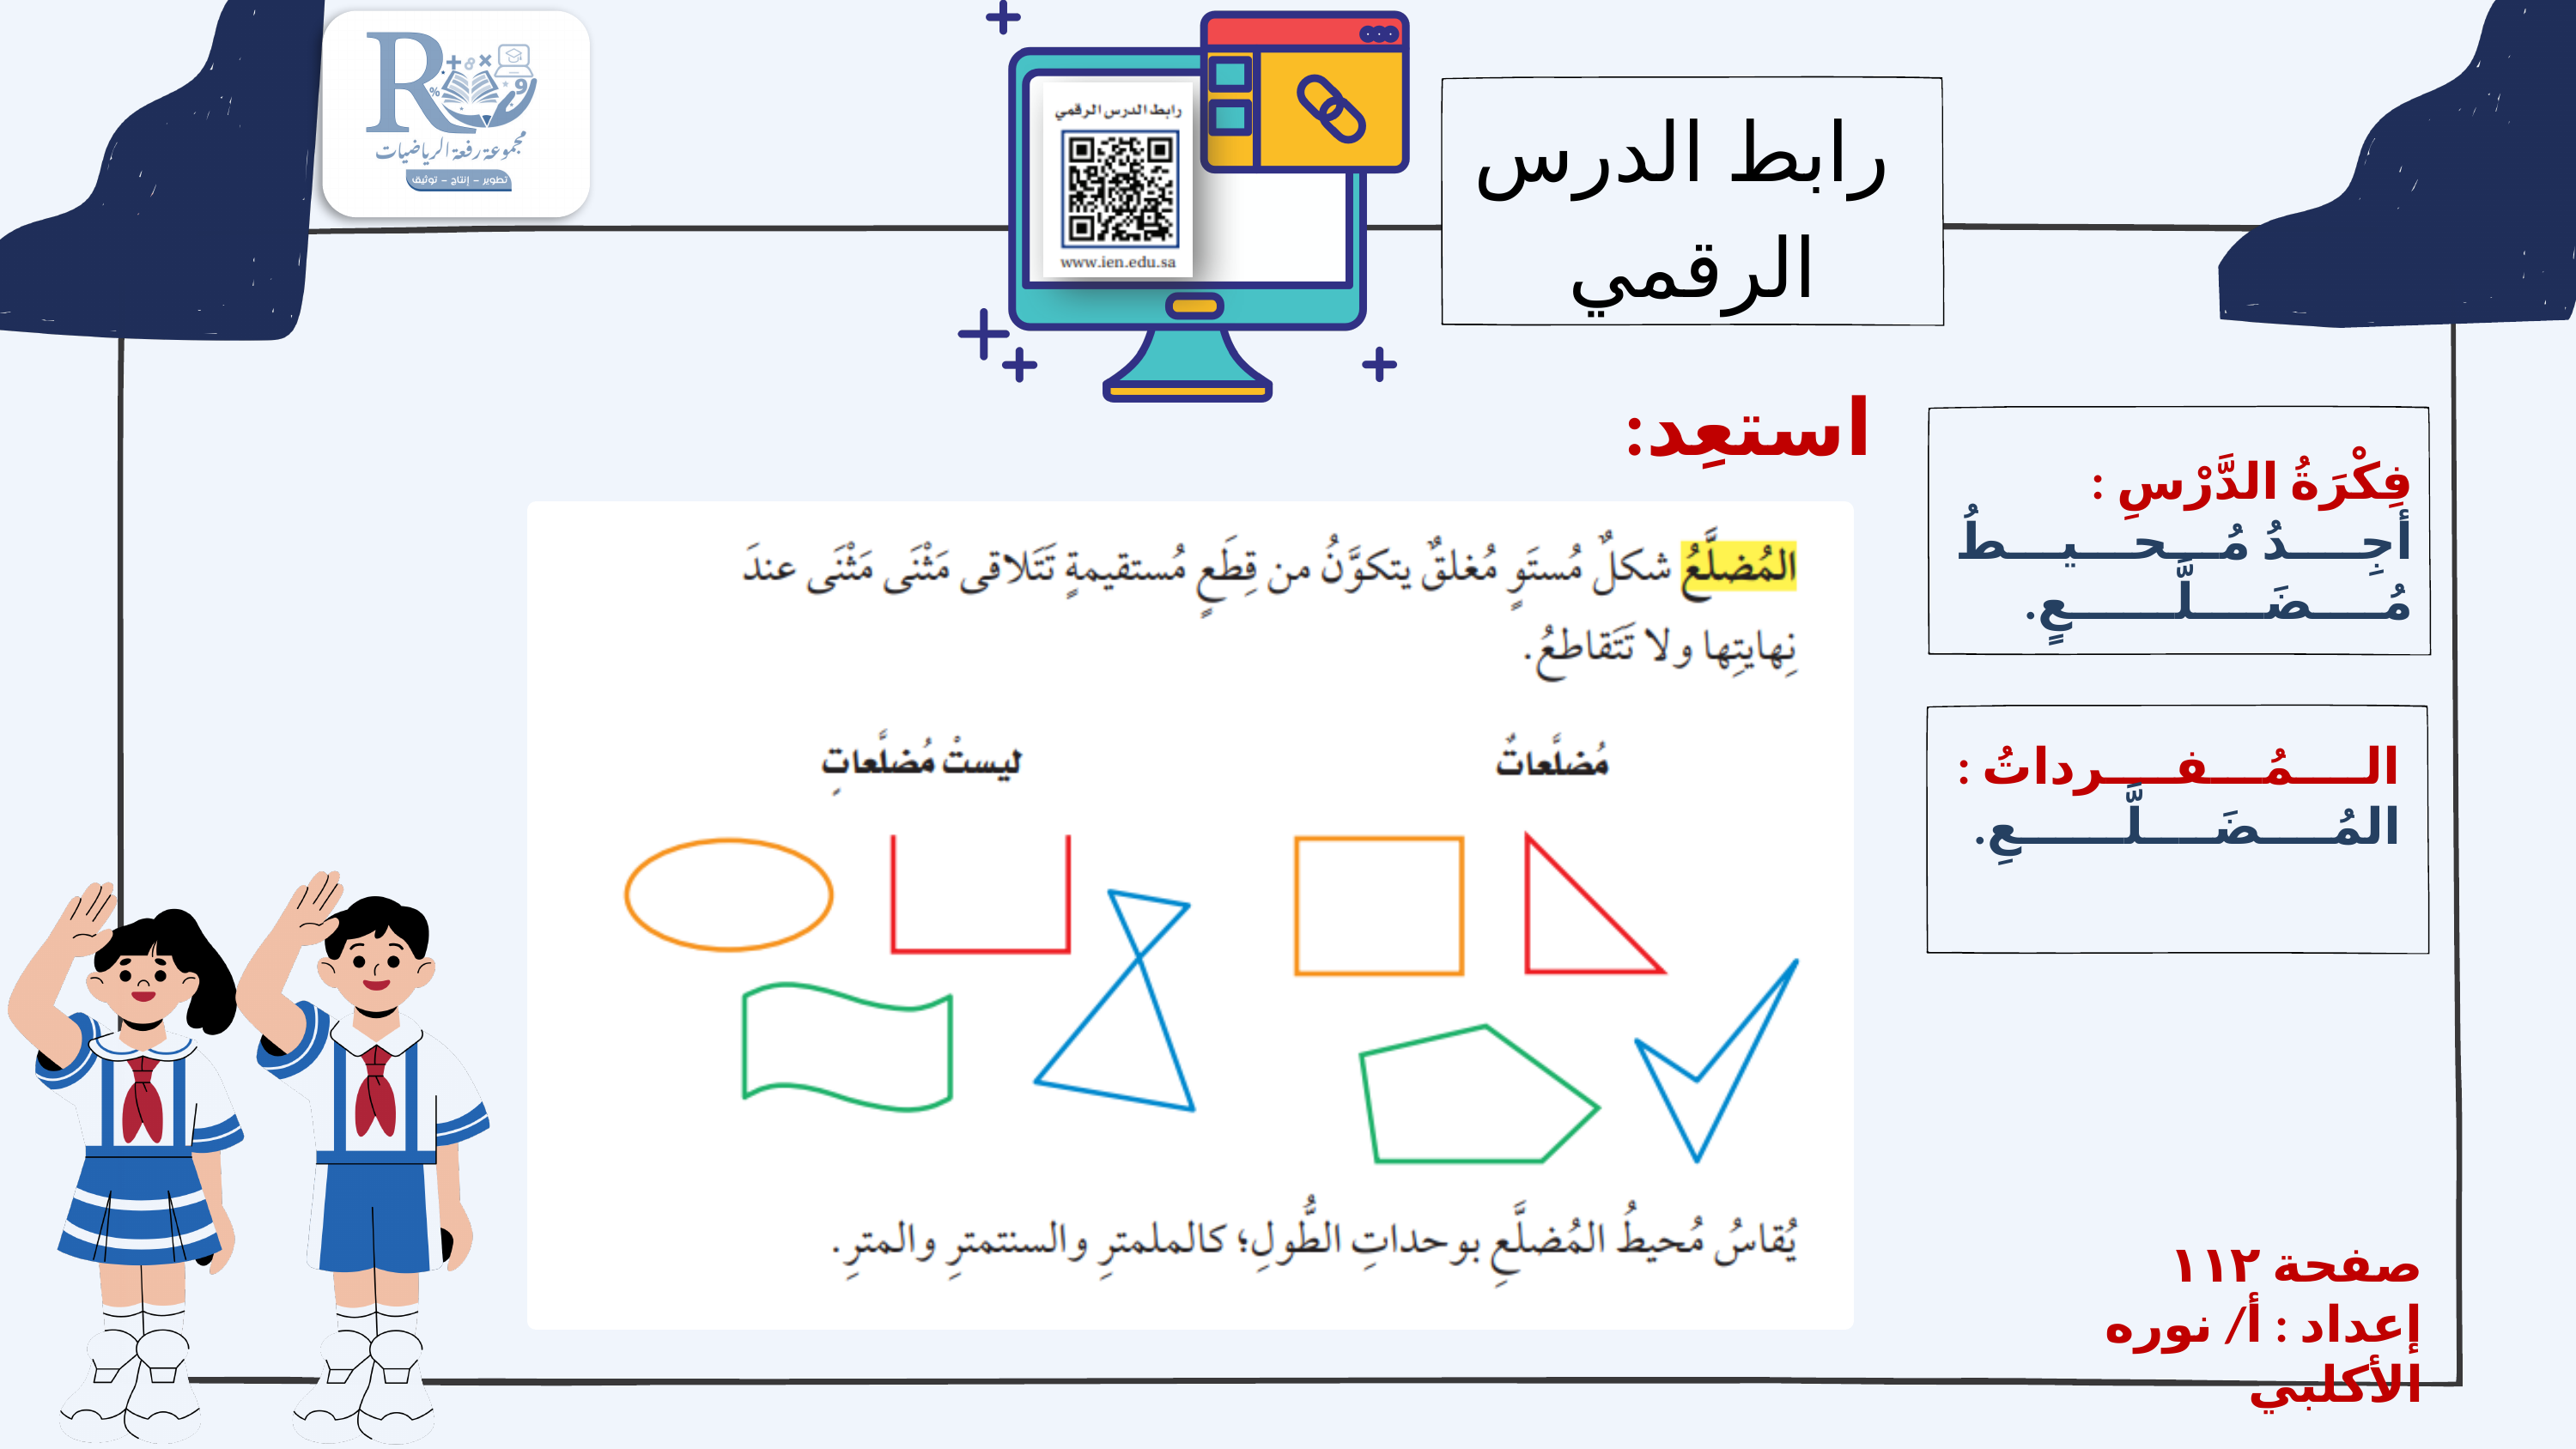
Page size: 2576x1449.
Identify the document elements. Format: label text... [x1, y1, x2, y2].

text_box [1927, 405, 2432, 656]
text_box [117, 222, 2463, 1388]
picture [322, 10, 591, 218]
text_box [957, 0, 1411, 220]
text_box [1441, 76, 1945, 326]
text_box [1926, 704, 2430, 955]
text_box [2208, 0, 2576, 324]
picture [1042, 82, 1193, 277]
picture [544, 518, 1837, 1313]
text_box [0, 0, 326, 341]
text_box [0, 869, 490, 1449]
text_box صفحة ١١٢ إعداد : أ/ نوره الأكلبي [2025, 1397, 2436, 1419]
